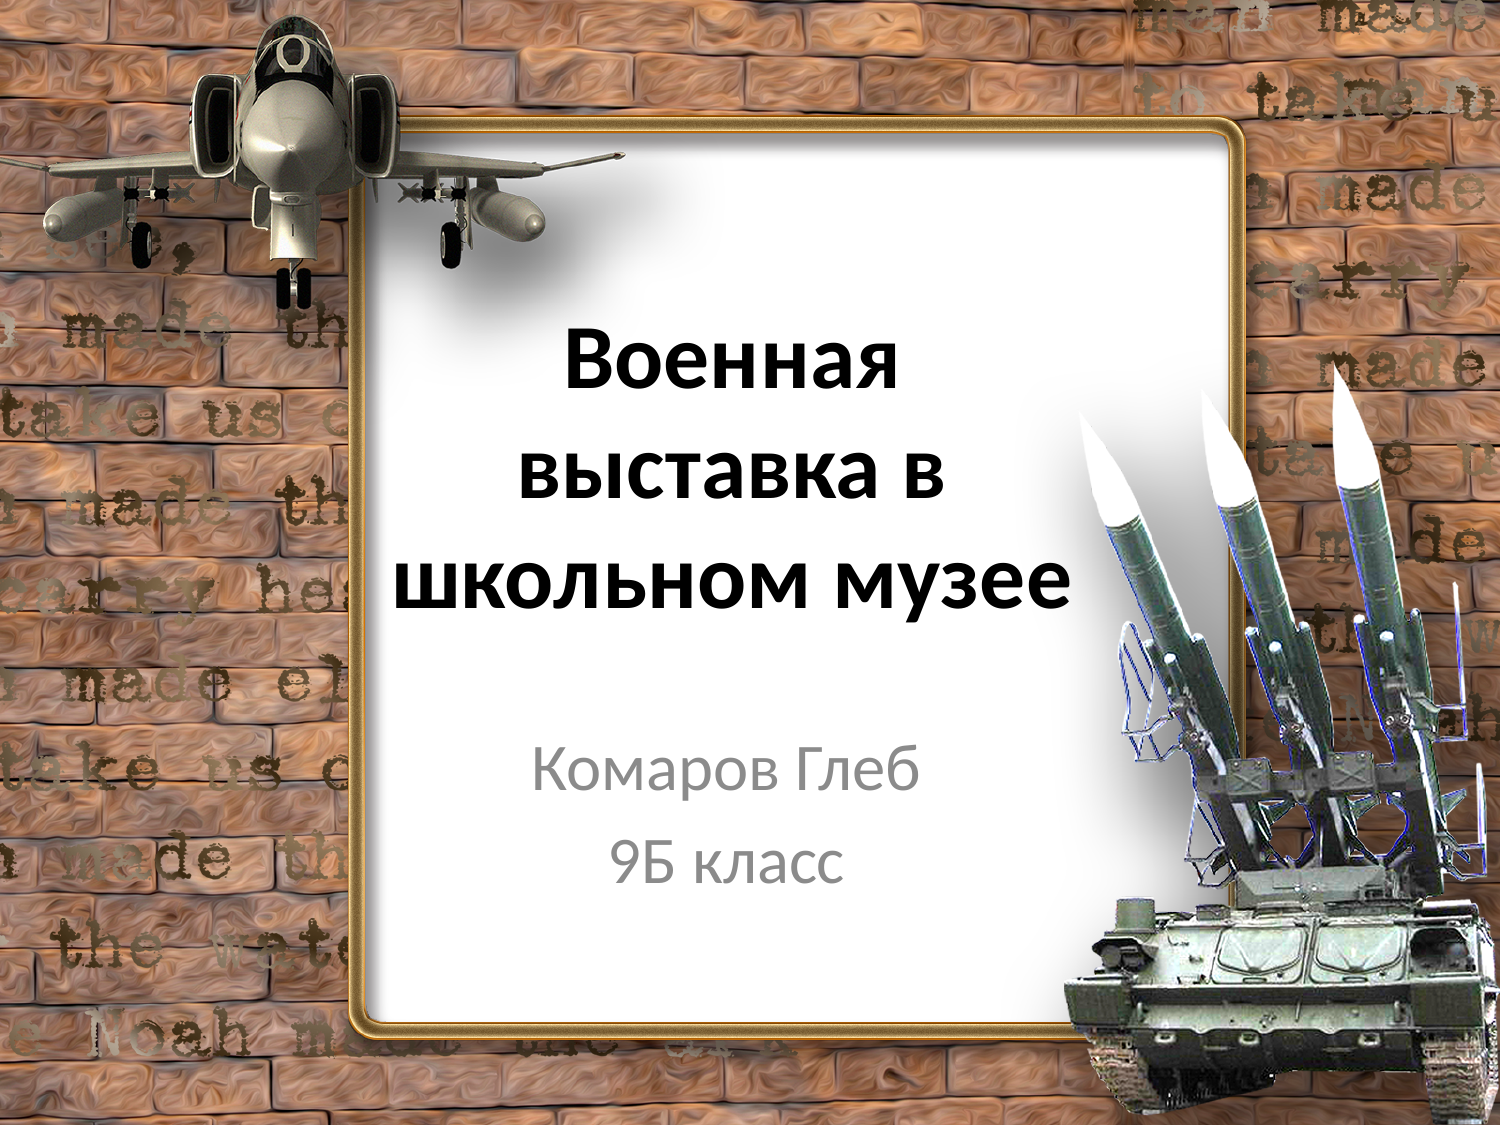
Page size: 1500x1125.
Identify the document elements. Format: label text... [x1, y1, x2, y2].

picture [0, 0, 1500, 1125]
title Военная выставка в школьном музее [371, 231, 1093, 693]
subtitle Комаров Глеб 9Б класс [383, 716, 1069, 925]
